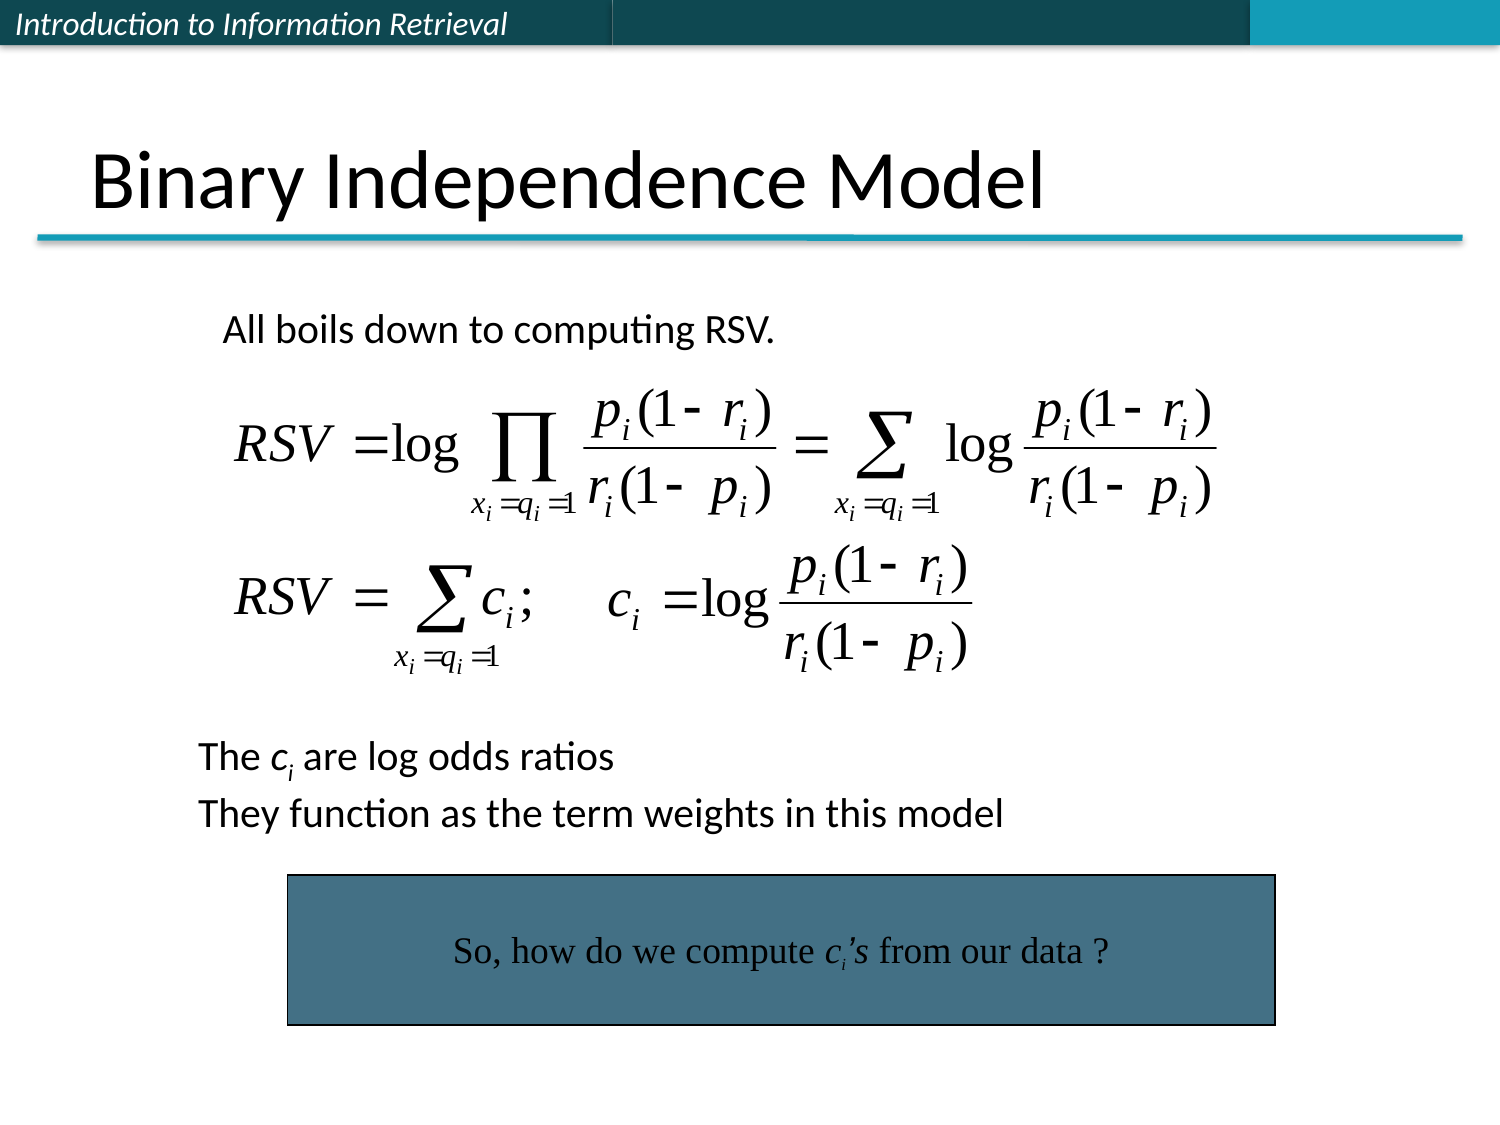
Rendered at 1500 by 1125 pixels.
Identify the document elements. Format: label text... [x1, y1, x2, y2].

text_box The ci are log odds ratios They function as the term weights in this model [183, 721, 1020, 844]
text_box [599, 529, 984, 685]
text_box So, how do we compute ci’s from our data ? [287, 874, 1275, 1025]
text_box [224, 374, 1226, 535]
title Binary Independence Model [75, 45, 1425, 233]
text_box All boils down to computing RSV. [198, 294, 792, 359]
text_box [224, 554, 545, 688]
